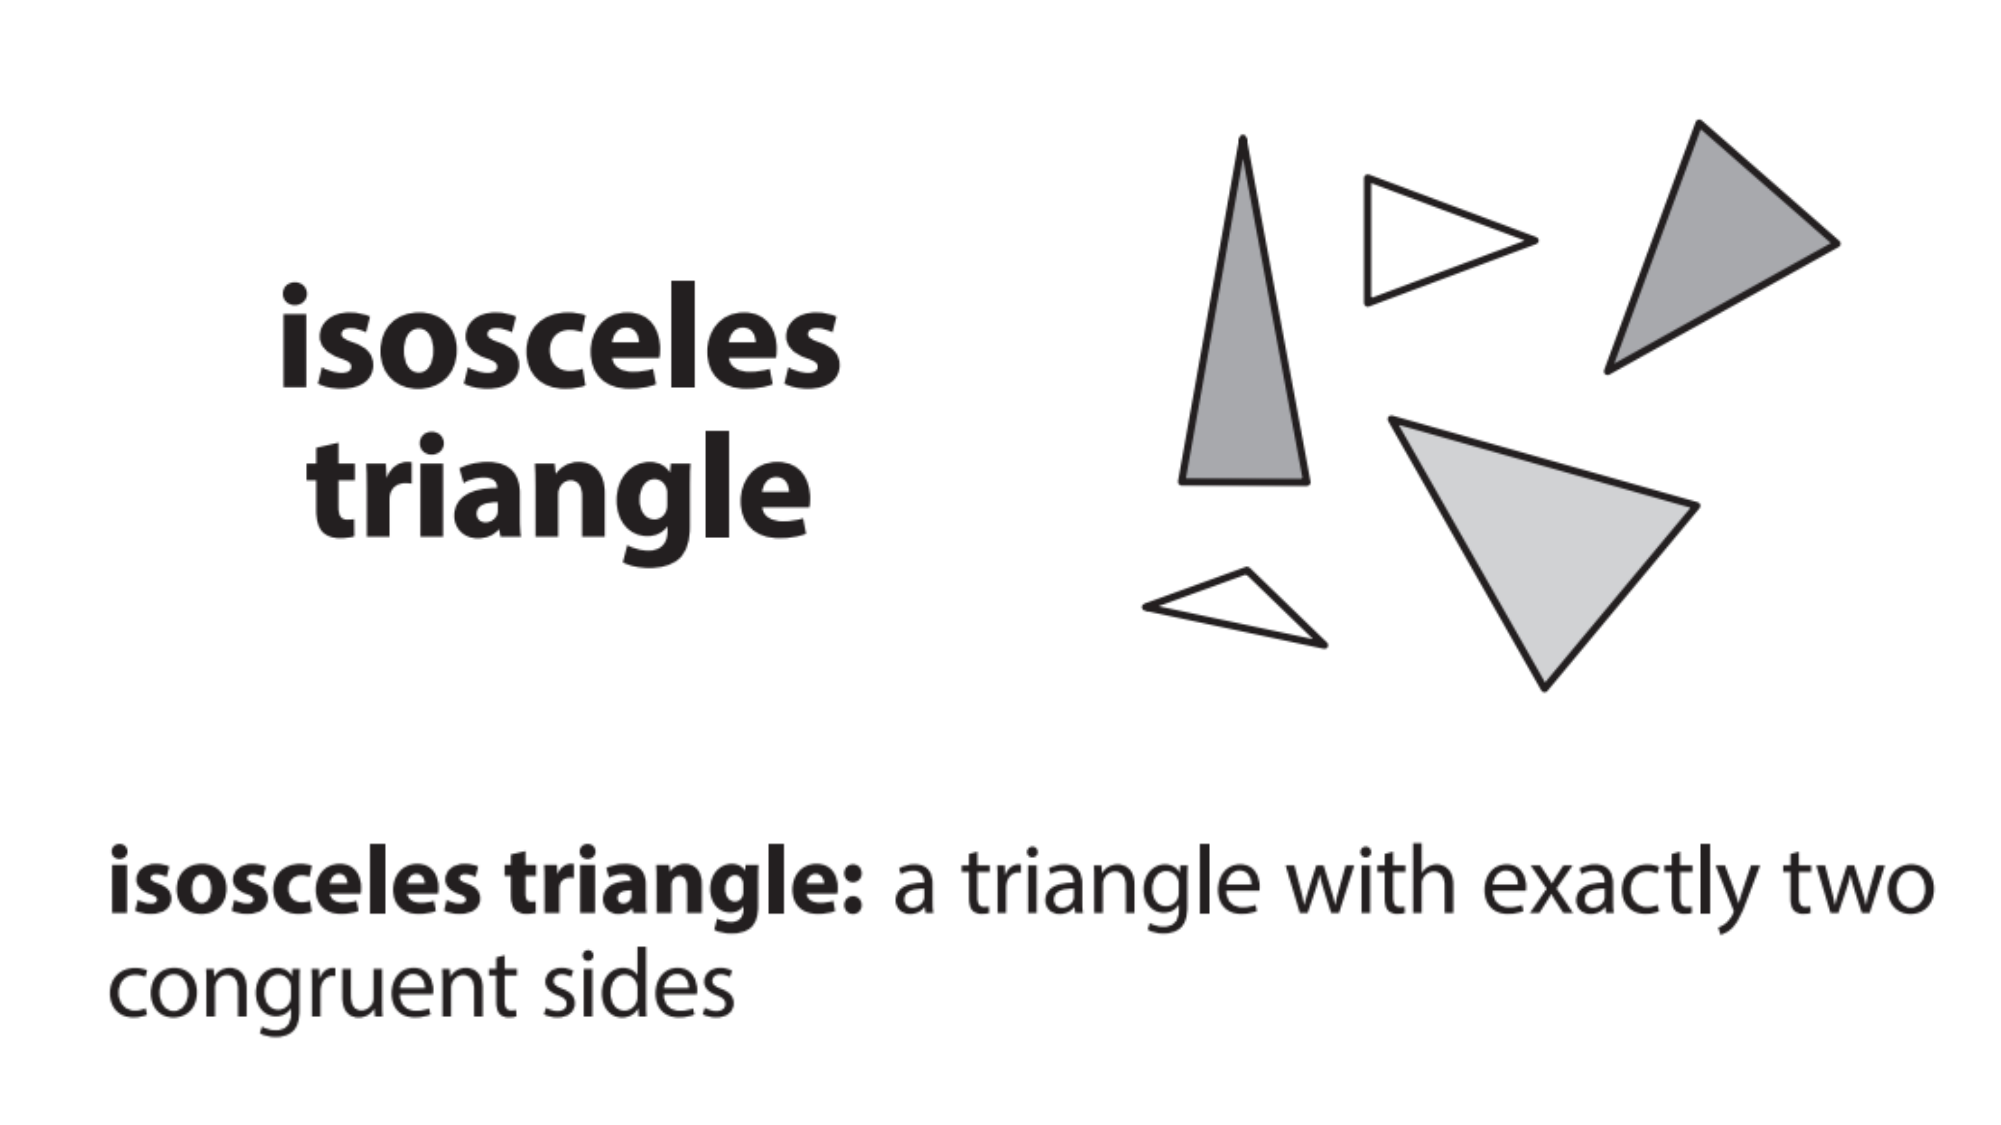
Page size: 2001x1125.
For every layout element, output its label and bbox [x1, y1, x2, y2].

picture [71, 823, 1959, 1050]
picture [175, 75, 1871, 708]
